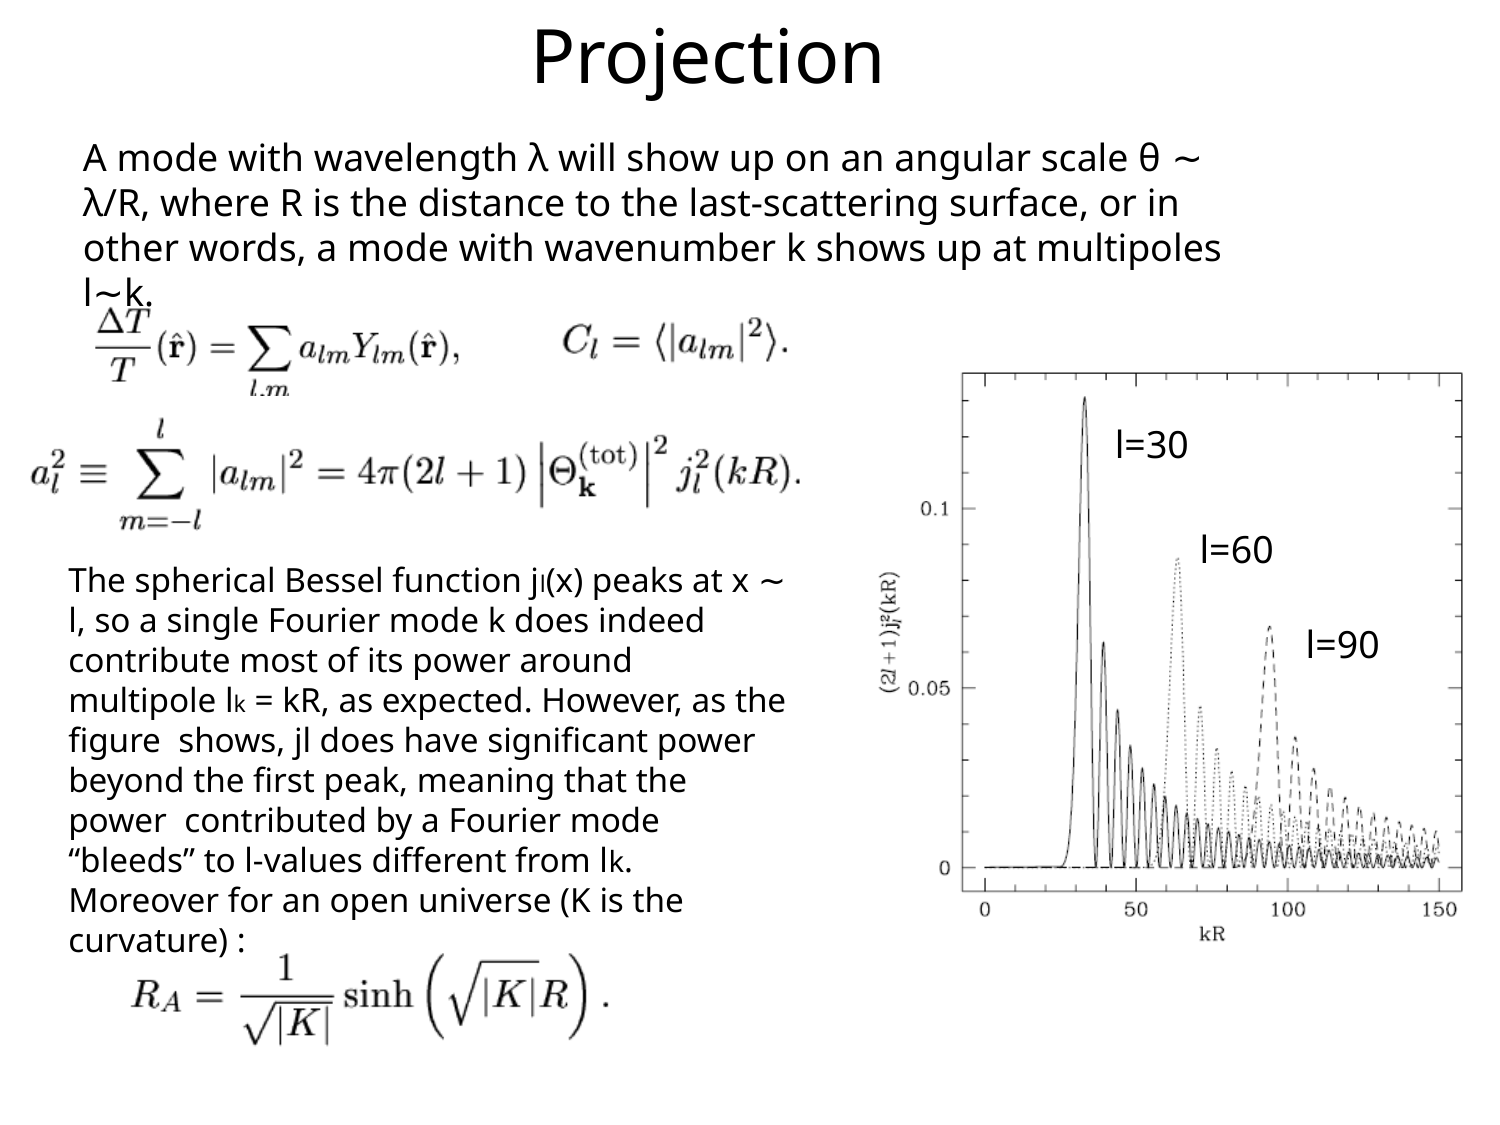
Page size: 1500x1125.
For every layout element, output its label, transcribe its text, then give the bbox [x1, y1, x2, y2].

picture [100, 930, 628, 1068]
text_box The spherical Bessel function jl(x) peaks at x ∼ l, so a single Fourier mode k does indeed contribute most of its power around multipole lk = kR, as expected. However, as the figure shows, jl does have significant power beyond the first peak, meaning that the power contributed by a Fourier mode “bleeds” to l-values different from lk. Moreover for an open universe (K is the curvature) : [53, 560, 804, 967]
text_box A mode with wavelength λ will show up on an angular scale θ ∼ λ/R, where R is the distance to the last-scattering surface, or in other words, a mode with wavenumber k shows up at multipoles l∼k. [68, 126, 1294, 367]
text_box Projection [515, 0, 901, 106]
picture [520, 283, 809, 387]
picture [0, 293, 1500, 953]
